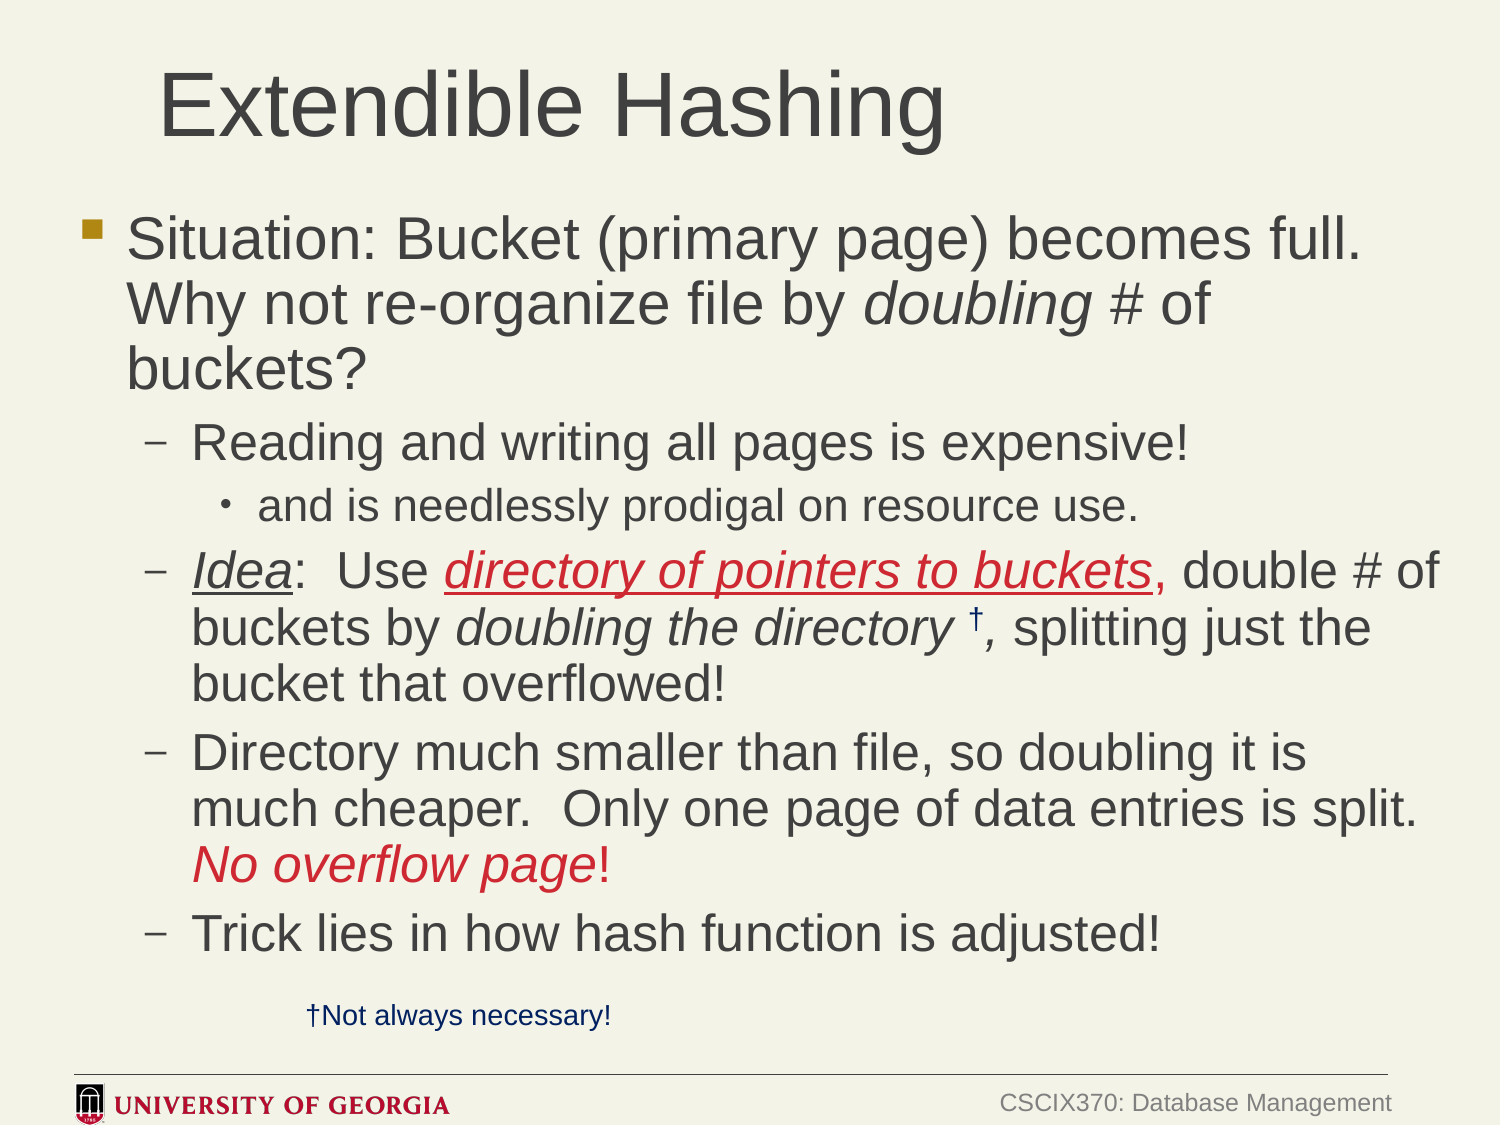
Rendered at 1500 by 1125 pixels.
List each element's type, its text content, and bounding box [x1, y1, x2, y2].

picture [75, 1083, 450, 1125]
title Extendible Hashing [149, 36, 1426, 176]
list Situation: Bucket (primary page) becomes full. Why not re-organize file by doubling # of buckets? Reading and writing all pages is expensive! and is needlessly prodigal on resource use. Idea: Use directory of pointers to buckets, double # of buckets by doubling the directory †, splitting just the bucket that overflowed! Directory much smaller than file, so doubling it is much cheaper. Only one page of data entries is split. No overflow page! Trick lies in how hash function is adjusted! [61, 199, 1451, 986]
text_box †Not always necessary! [297, 975, 630, 1060]
